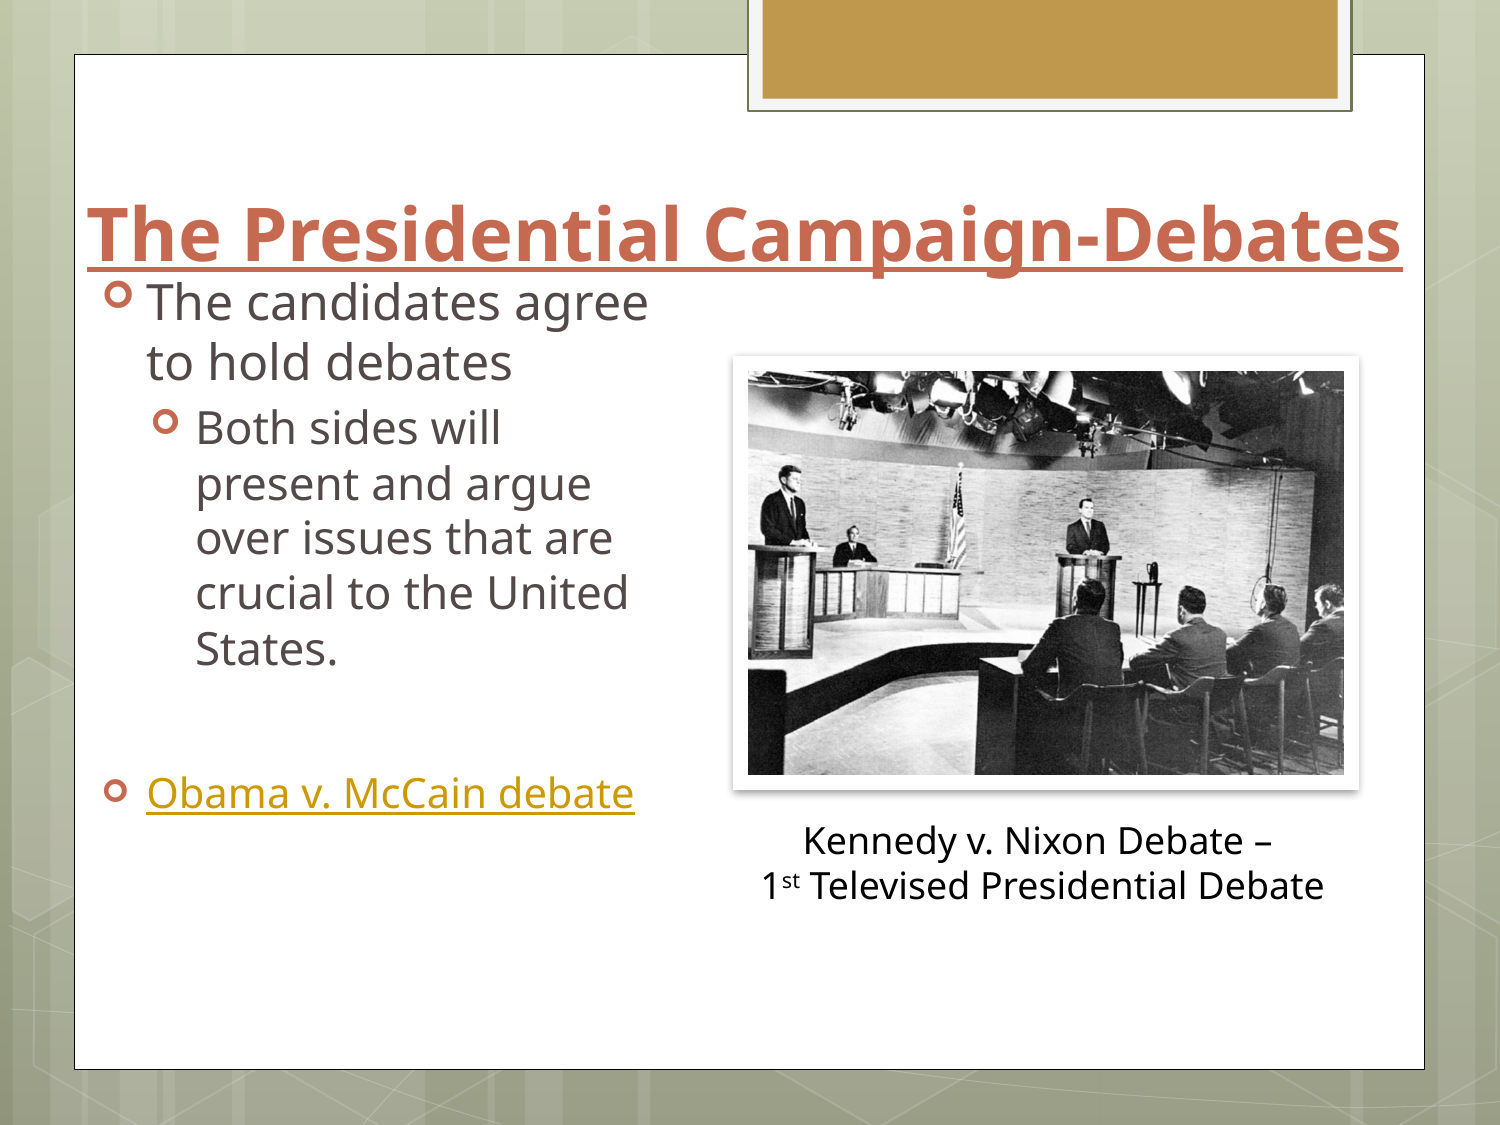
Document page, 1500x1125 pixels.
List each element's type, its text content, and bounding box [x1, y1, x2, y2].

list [747, 370, 1345, 776]
text_box Kennedy v. Nixon Debate – 1st Televised Presidential Debate [742, 809, 1343, 915]
title The Presidential Campaign-Debates [71, 96, 1460, 284]
list The candidates agree to hold debates Both sides will present and argue over issues that are crucial to the United States. Obama v. McCain debate [75, 262, 675, 1013]
